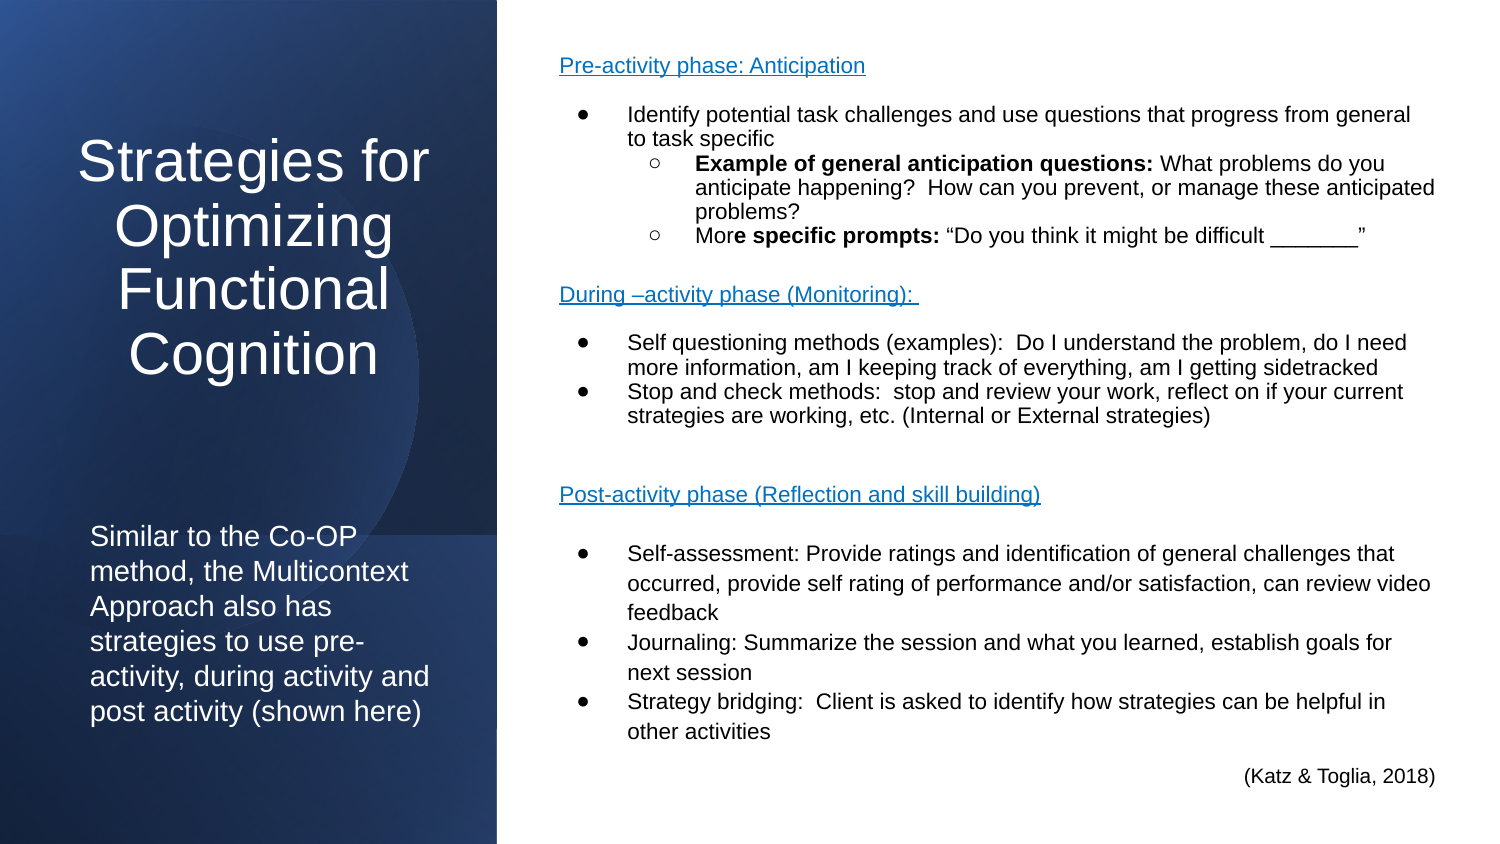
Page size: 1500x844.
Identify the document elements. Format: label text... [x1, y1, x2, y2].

text_box [0, 0, 499, 844]
title Strategies for Optimizing Functional Cognition [57, 72, 452, 395]
text_box Similar to the Co-OP method, the Multicontext Approach also has strategies to use pre-activity, during activity and post activity (shown here) [0, 509, 458, 735]
list Pre-activity phase: Anticipation Identify potential task challenges and use questions that progress from general to task specific Example of general anticipation questions: What problems do you anticipate happening? How can you prevent, or manage these anticipated problems? More specific prompts: “Do you think it might be difficult _______” During –activity phase (Monitoring): Self questioning methods (examples): Do I understand the problem, do I need more information, am I keeping track of everything, am I getting sidetracked Stop and check methods: stop and review your work, reflect on if your current strategies are working, etc. (Internal or External strategies) Post-activity phase (Reflection and skill building) Self-assessment: Provide ratings and identification of general challenges that occurred, provide self rating of performance and/or satisfaction, can review video feedback Journaling: Summarize the session and what you learned, establish goals for next session Strategy bridging: Client is asked to identify how strategies can be helpful in other activities (Katz & Toglia, 2018) [544, 42, 1451, 801]
text_box [499, 0, 1500, 844]
